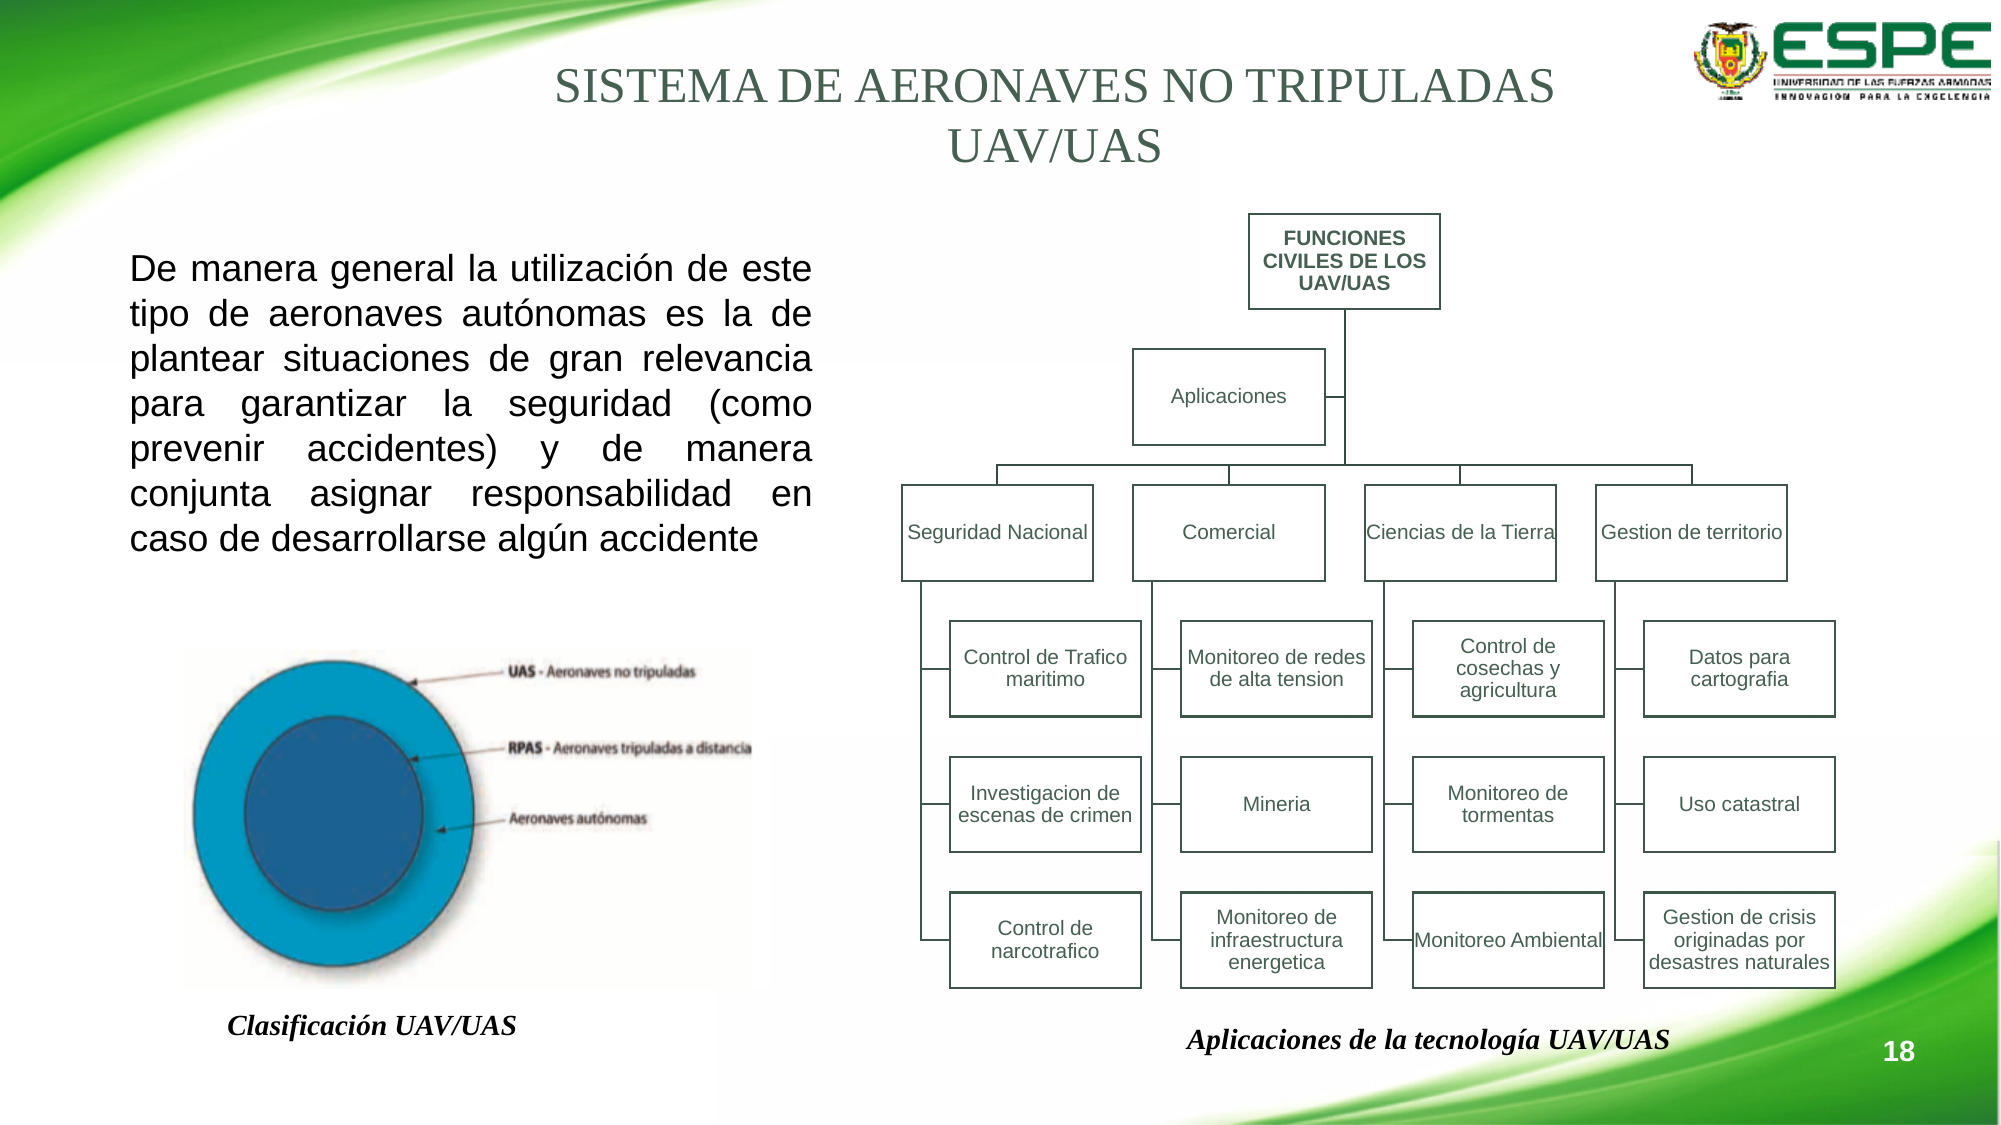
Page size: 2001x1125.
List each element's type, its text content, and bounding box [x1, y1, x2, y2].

slide_number 18 [1463, 1024, 1931, 1103]
text_box De manera general la utilización de este tipo de aeronaves autónomas es la de plantear situaciones de gran relevancia para garantizar la seguridad (como prevenir accidentes) y de manera conjunta asignar responsabilidad en caso de desarrollarse algún accidente [114, 236, 828, 566]
text_box SISTEMA DE AERONAVES NO TRIPULADAS UAV/UAS [520, 45, 1591, 181]
text_box Aplicaciones de la tecnología UAV/UAS [1172, 1012, 1686, 1063]
text_box Clasificación UAV/UAS [212, 999, 533, 1049]
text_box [851, 213, 1886, 989]
picture [0, 0, 2001, 1125]
